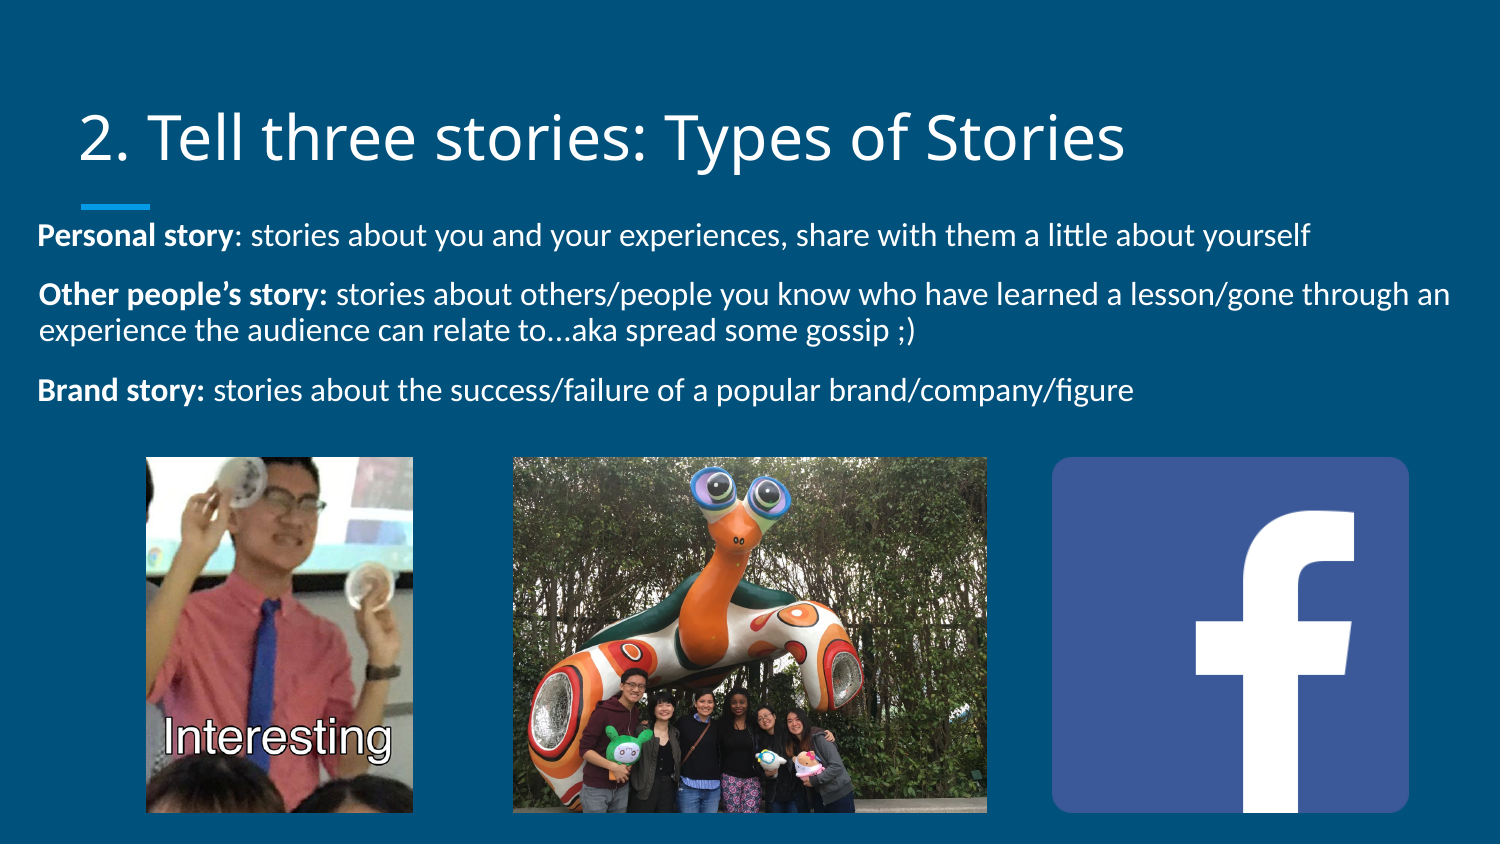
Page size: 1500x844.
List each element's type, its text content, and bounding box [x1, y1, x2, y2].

picture [514, 458, 986, 812]
title 2. Tell three stories: Types of Stories [63, 75, 1437, 188]
text_box Brand story: stories about the success/failure of a popular brand/company/figure [22, 354, 1435, 468]
picture [1053, 458, 1408, 812]
list Personal story: stories about you and your experiences, share with them a little about yourself [22, 202, 1489, 750]
text_box Other people’s story: stories about others/people you know who have learned a lesson/gone through an experience the audience can relate to...aka spread some gossip ;) [23, 261, 1476, 405]
picture [147, 458, 412, 812]
